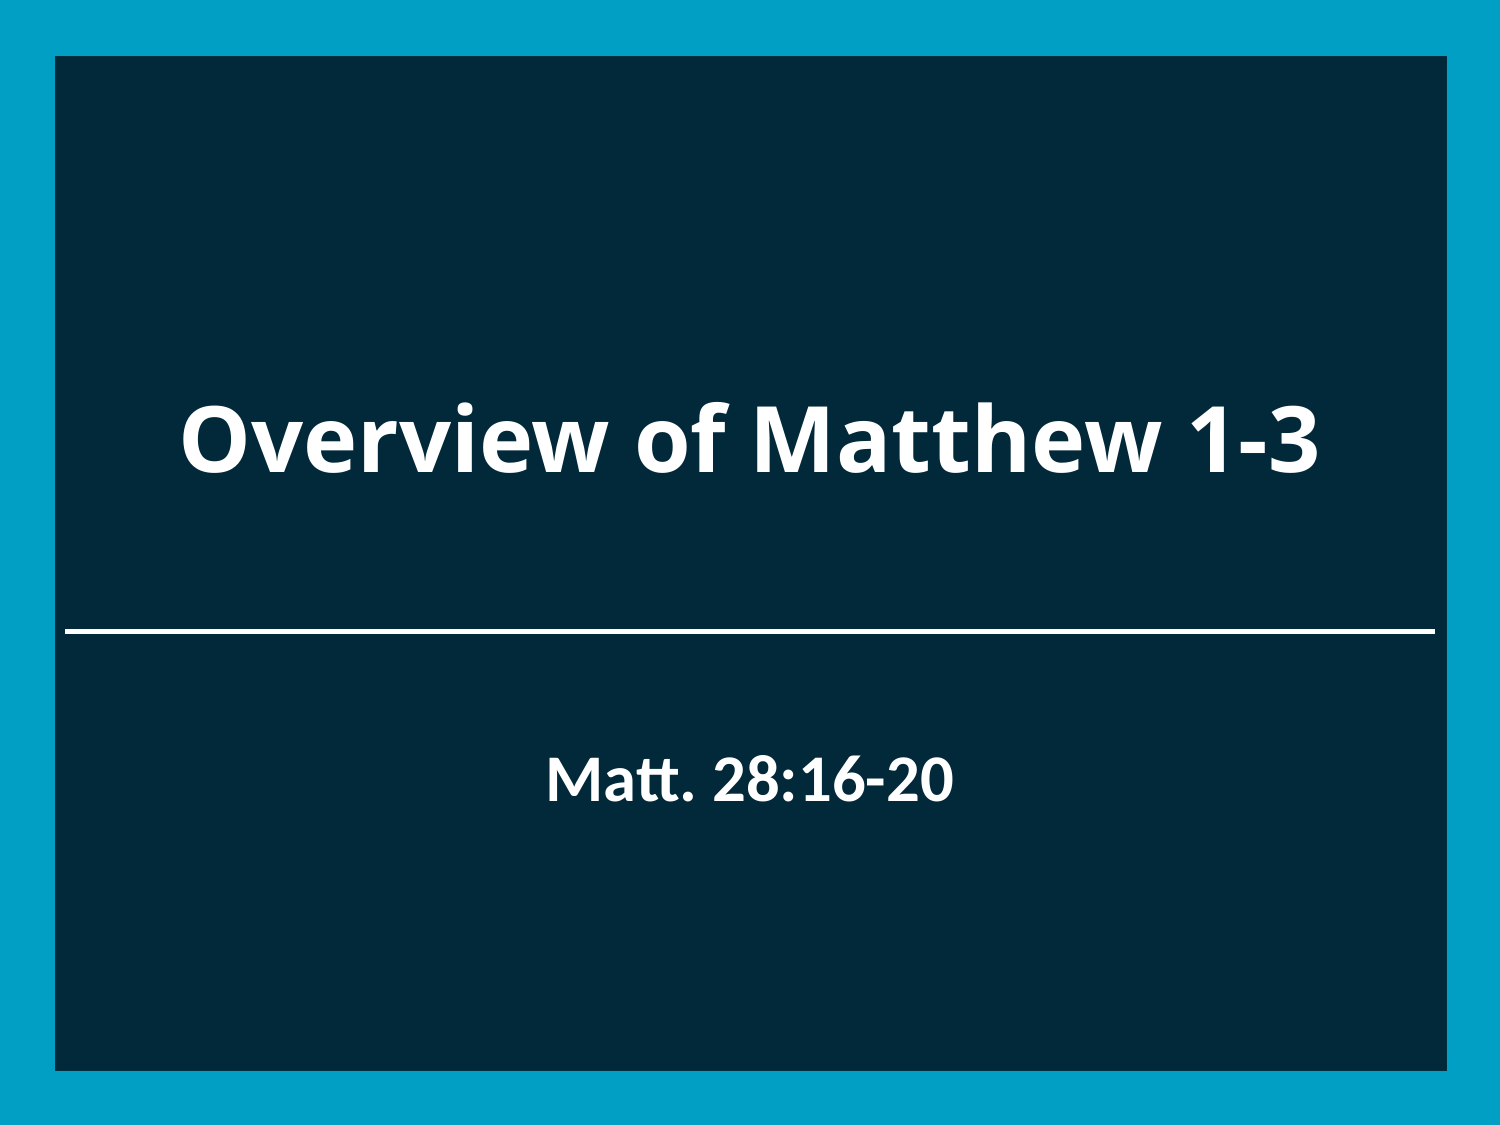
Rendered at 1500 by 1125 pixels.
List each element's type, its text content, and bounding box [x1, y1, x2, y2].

subtitle Matt. 28:16-20 [187, 736, 1313, 863]
title Overview of Matthew 1-3 [112, 190, 1388, 609]
